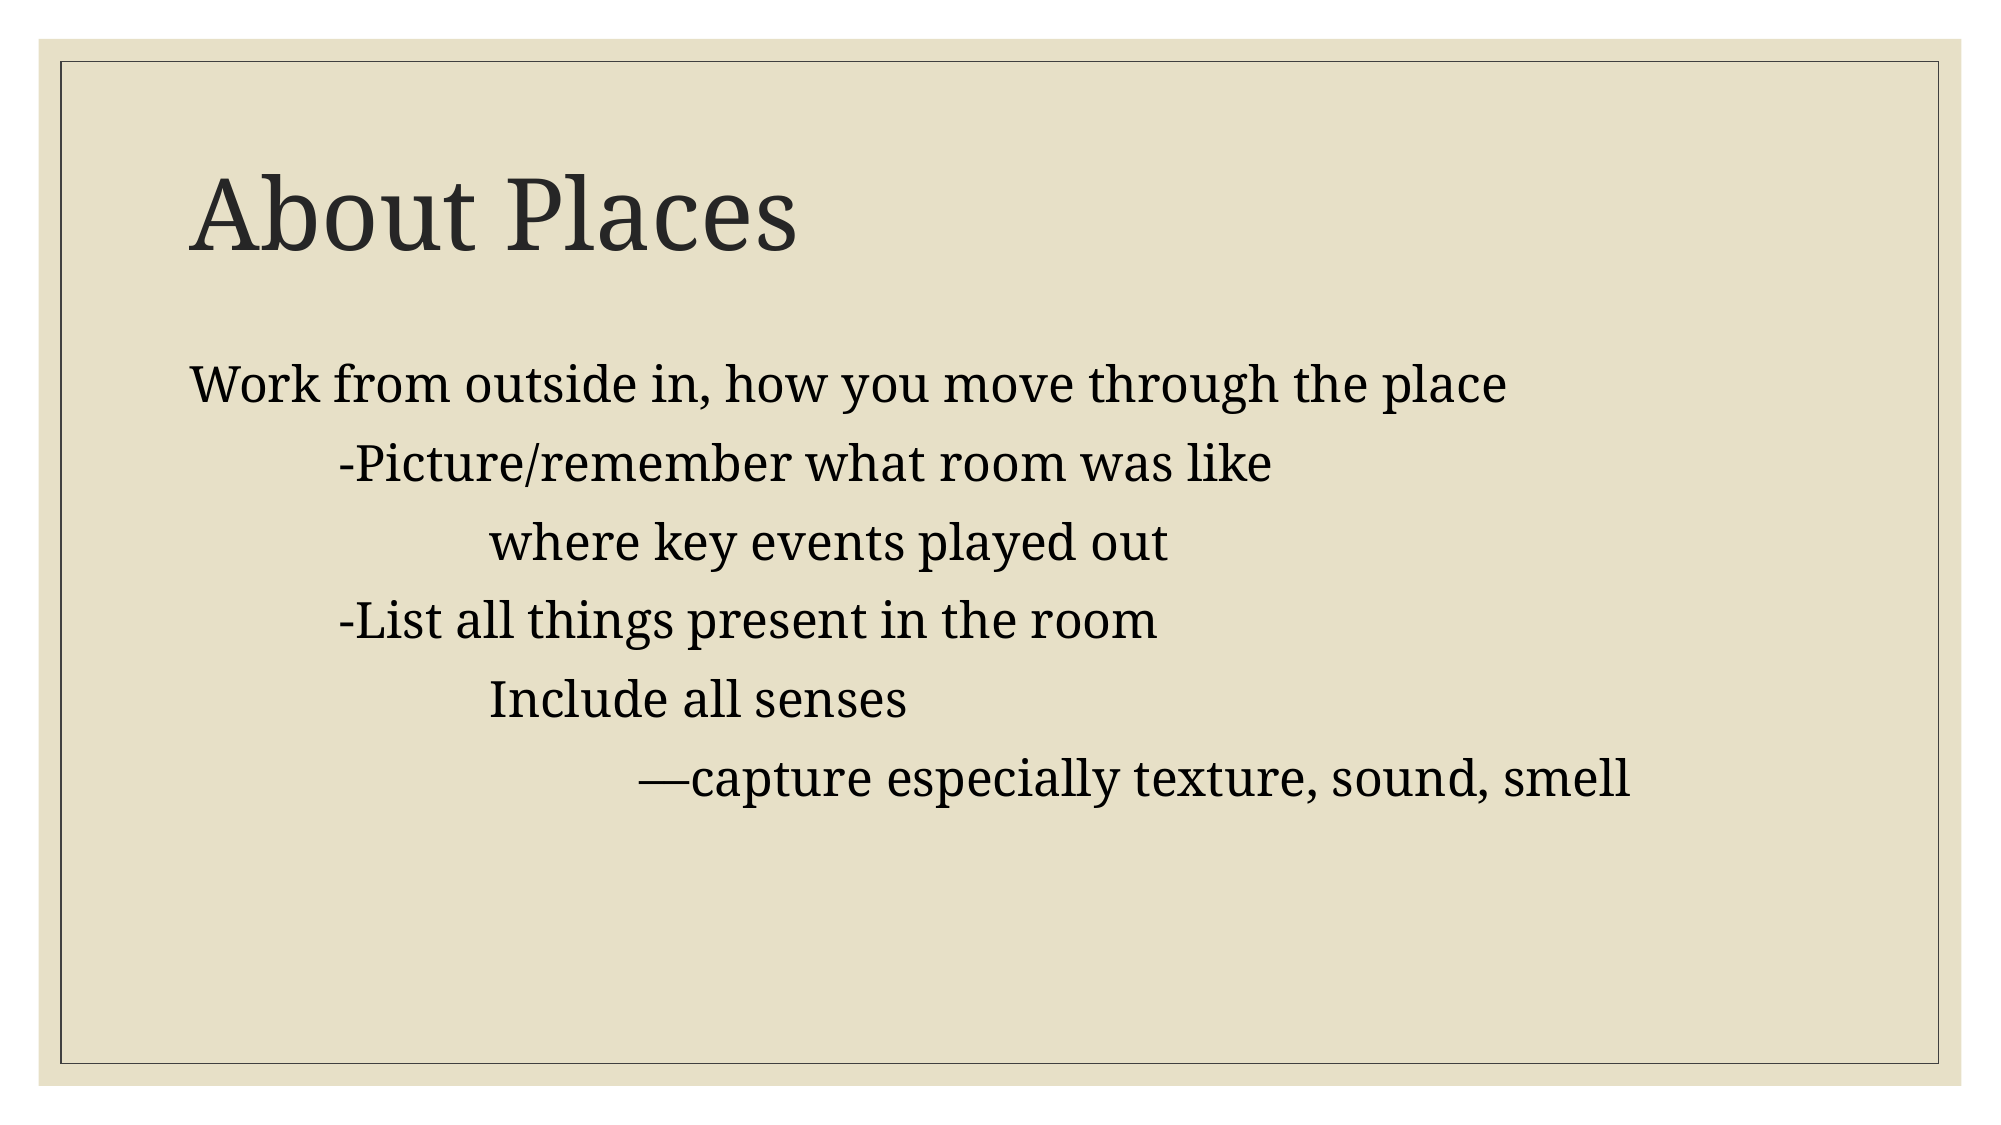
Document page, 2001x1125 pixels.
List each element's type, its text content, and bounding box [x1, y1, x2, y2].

list Work from outside in, how you move through the place -Picture/remember what room was like where key events played out -List all things present in the room Include all senses ––capture especially texture, sound, smell [174, 345, 1825, 990]
title About Places [174, 105, 1825, 331]
